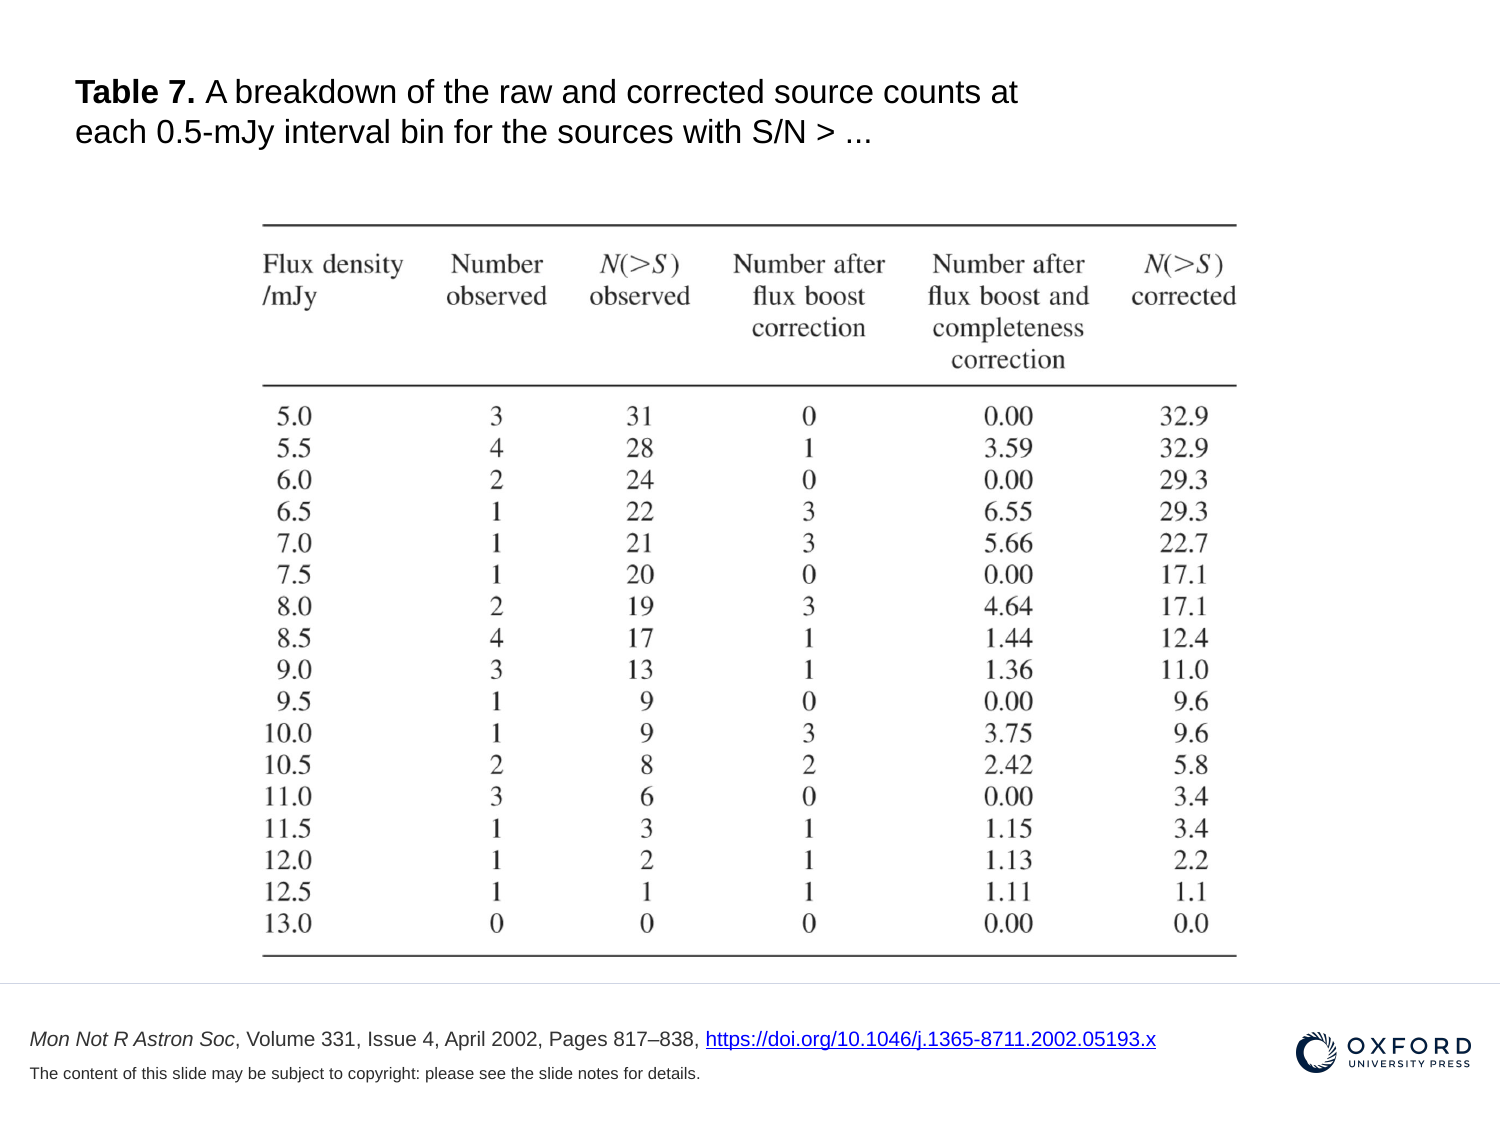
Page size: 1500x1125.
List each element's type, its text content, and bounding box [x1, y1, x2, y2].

picture [1296, 1032, 1471, 1073]
picture [262, 224, 1237, 957]
title Table 7. A breakdown of the raw and corrected source counts at each 0.5-mJy interval bin for the sources with S/N > ... [75, 69, 1078, 171]
footer Mon Not R Astron Soc, Volume 331, Issue 4, April 2002, Pages 817–838, https://doi.org/10.1046/j.1365-8711.2002.05193.x The content of this slide may be subject to copyright: please see the slide notes for details. [0, 983, 1260, 1125]
